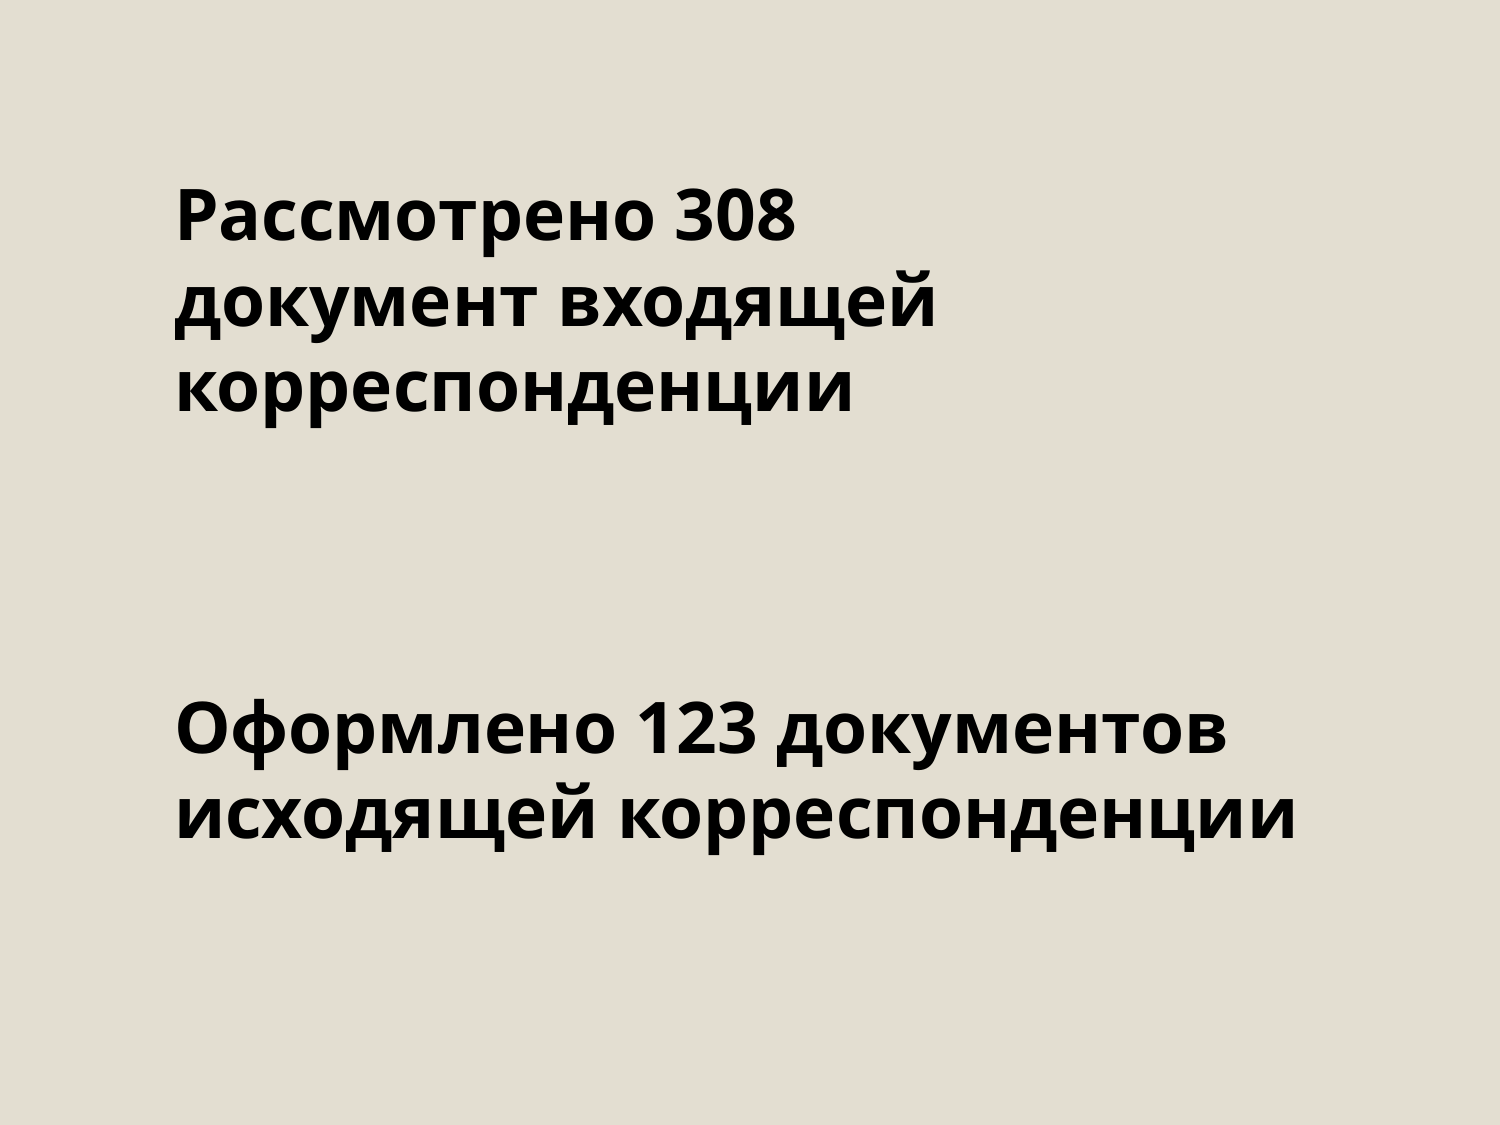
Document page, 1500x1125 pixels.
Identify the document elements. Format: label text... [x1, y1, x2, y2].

title Рассмотрено 308 документ входящей корреспонденции Оформлено 123 документов исходящей корреспонденции [159, 70, 1325, 1032]
